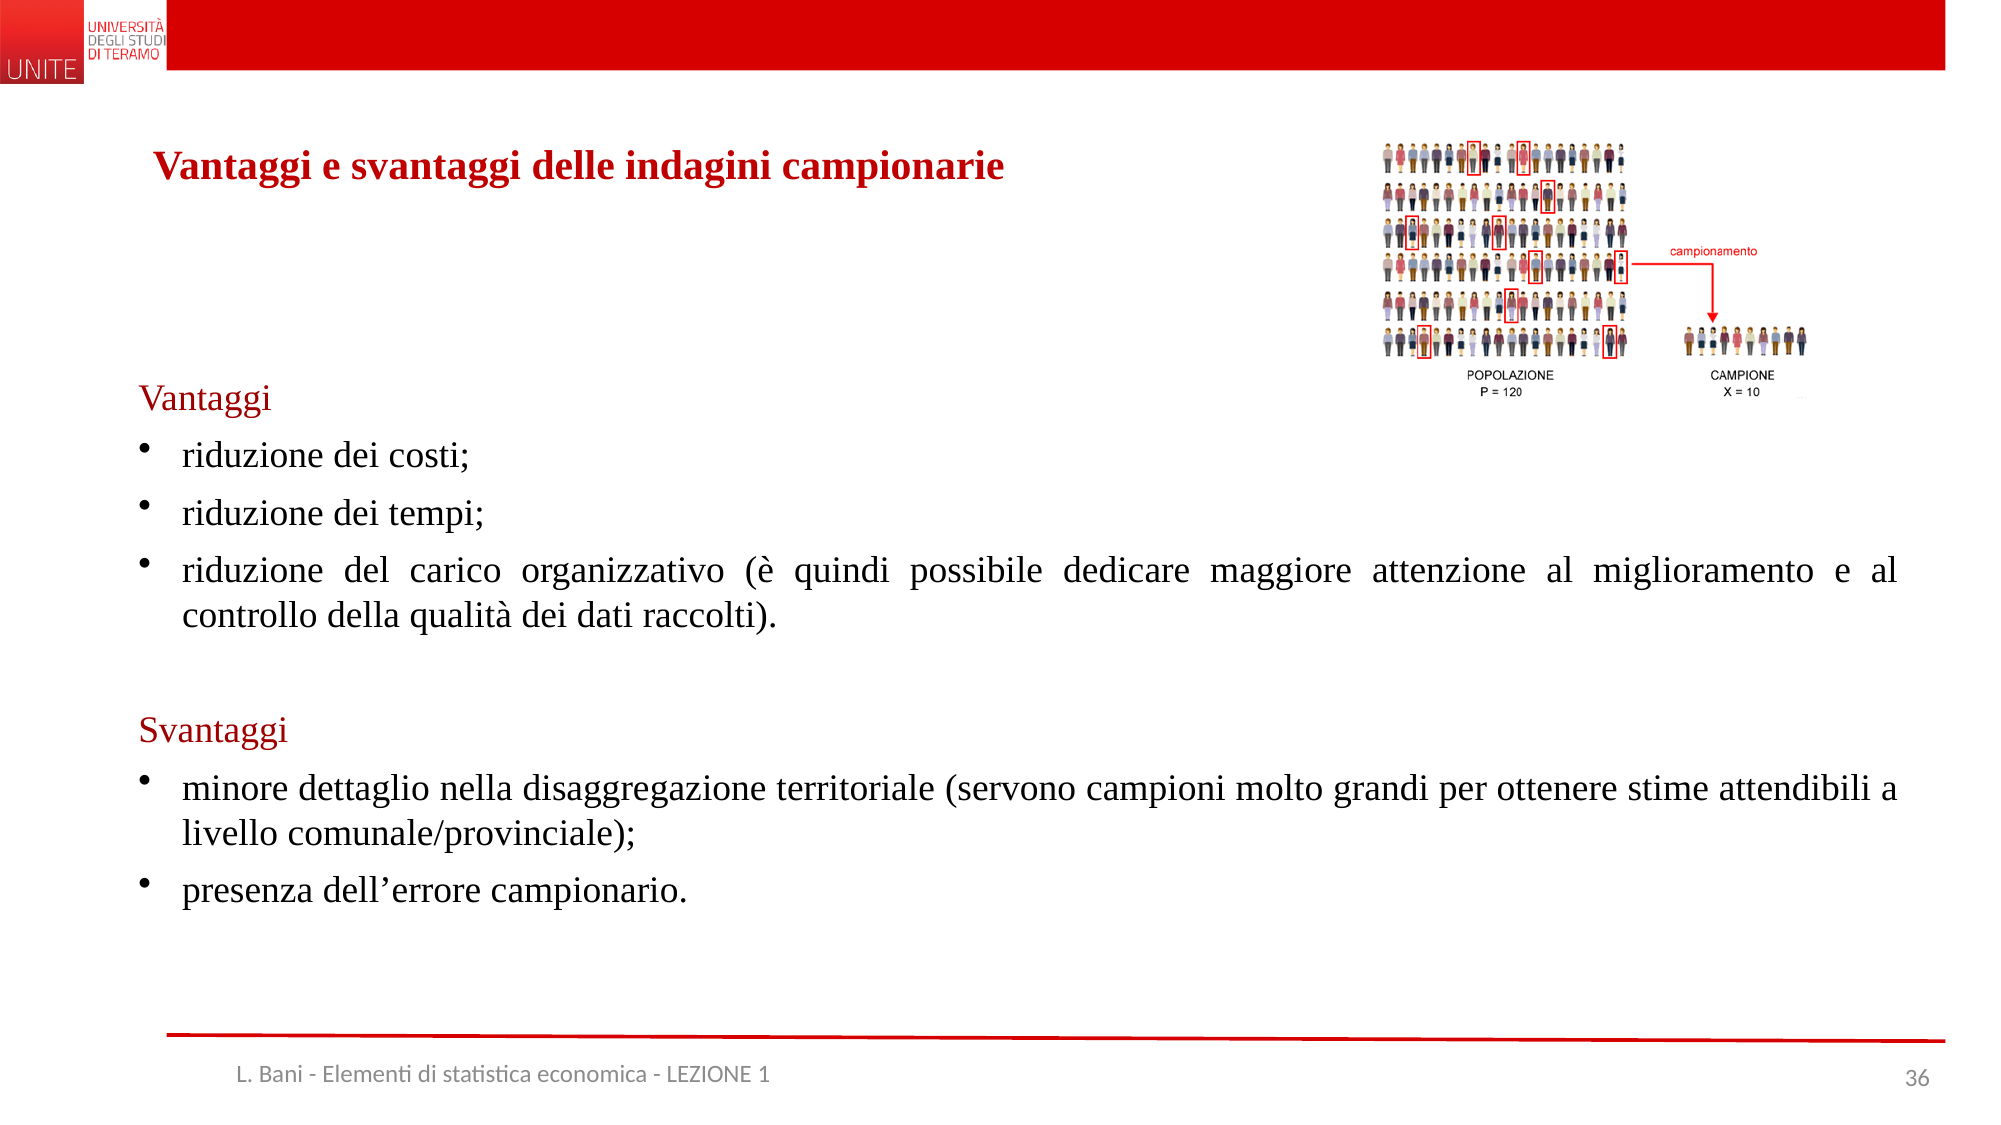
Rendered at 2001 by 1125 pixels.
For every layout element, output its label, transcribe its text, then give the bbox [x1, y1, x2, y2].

slide_number 36 [1495, 1046, 1946, 1106]
text_box Vantaggi e svantaggi delle indagini campionarie [138, 135, 1256, 200]
footer L. Bani - Elementi di statistica economica - LEZIONE 1 [166, 1042, 842, 1103]
picture [1367, 135, 1823, 411]
text_box Vantaggi riduzione dei costi; riduzione dei tempi; riduzione del carico organizzativo (è quindi possibile dedicare maggiore attenzione al miglioramento e al controllo della qualità dei dati raccolti). Svantaggi minore dettaglio nella disaggregazione territoriale (servono campioni molto grandi per ottenere stime attendibili a livello comunale/provinciale); presenza dell’errore campionario. [138, 372, 1901, 947]
picture [0, 0, 167, 84]
